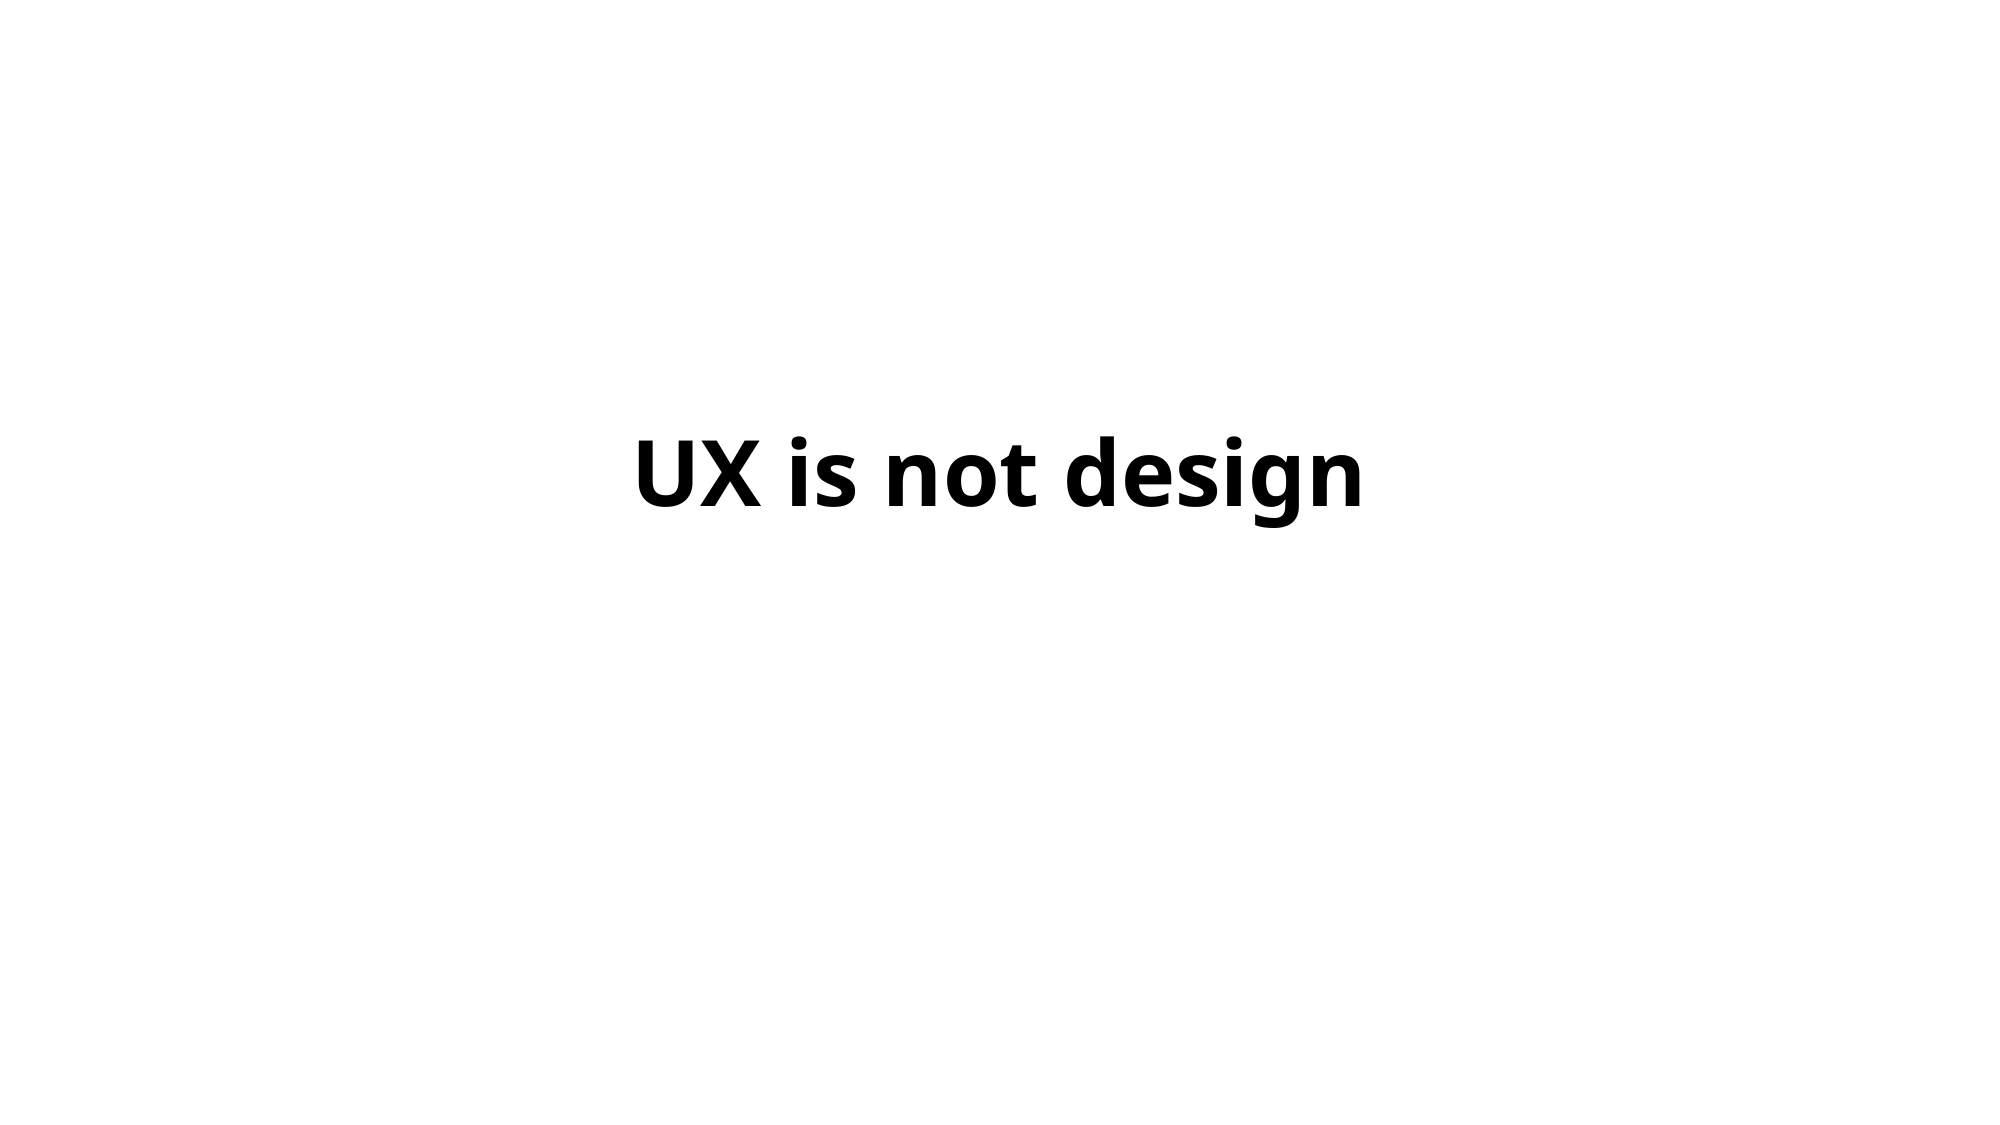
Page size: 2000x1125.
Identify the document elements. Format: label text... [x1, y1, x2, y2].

title UX is not design [149, 349, 1850, 591]
